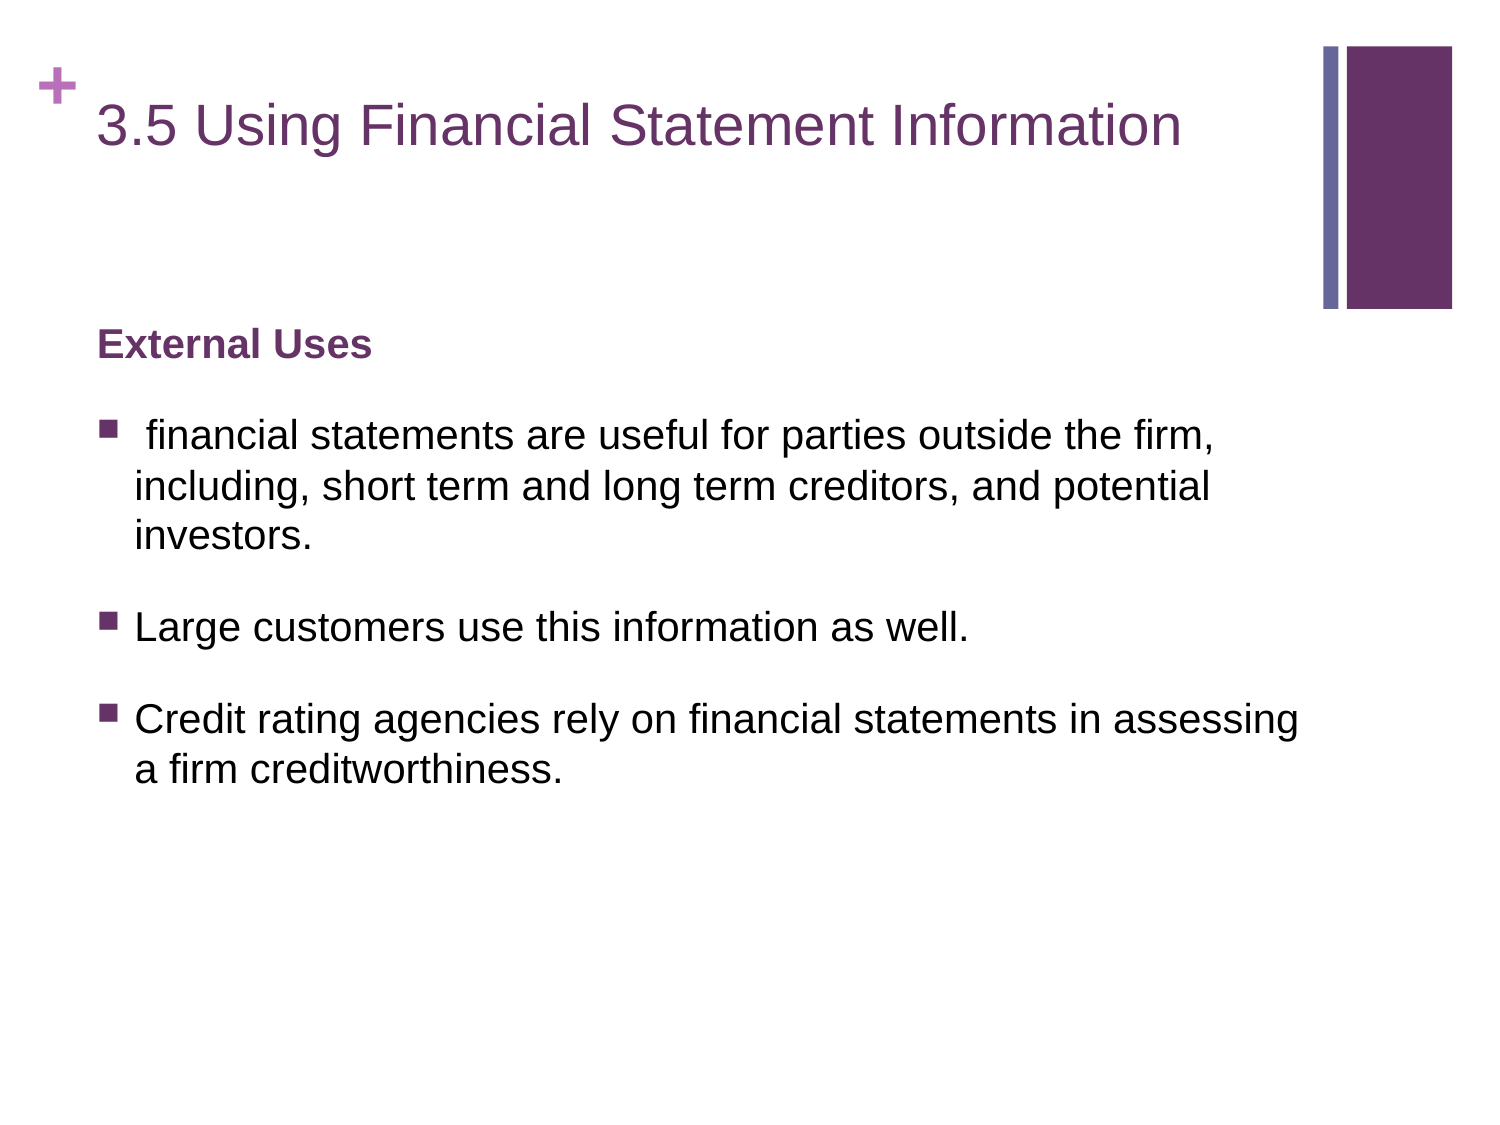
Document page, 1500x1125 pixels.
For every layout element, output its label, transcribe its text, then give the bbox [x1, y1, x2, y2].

list External Uses financial statements are useful for parties outside the firm, including, short term and long term creditors, and potential investors. Large customers use this information as well. Credit rating agencies rely on financial statements in assessing a firm creditworthiness. [81, 308, 1322, 1005]
title 3.5 Using Financial Statement Information [81, 79, 1322, 181]
